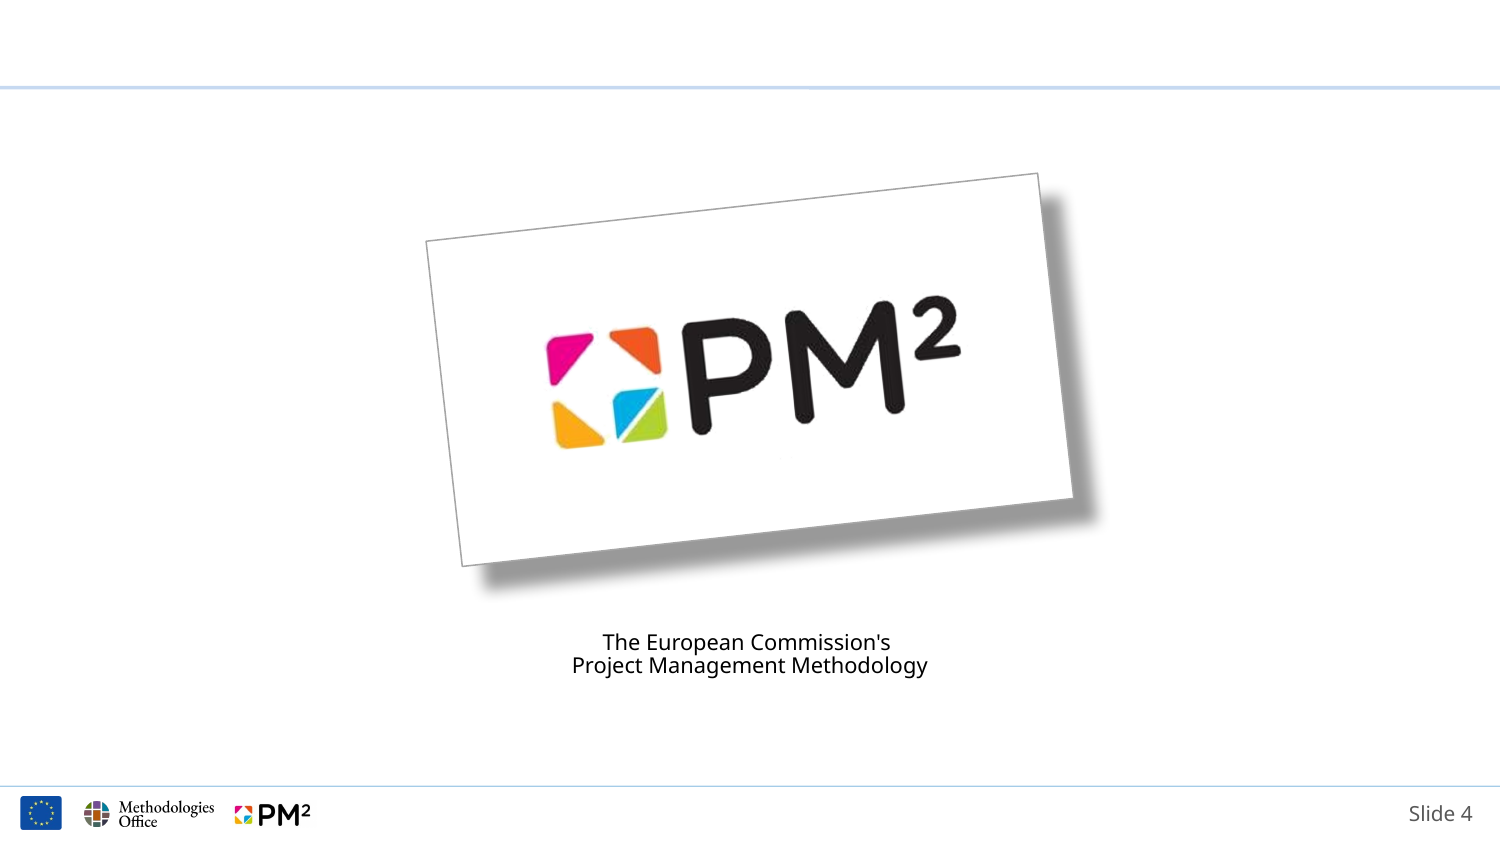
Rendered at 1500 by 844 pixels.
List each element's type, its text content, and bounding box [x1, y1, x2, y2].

picture [20, 796, 62, 830]
picture [84, 800, 215, 827]
picture [232, 800, 317, 828]
title The European Commission's Project Management Methodology [266, 623, 1234, 698]
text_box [441, 205, 1059, 534]
